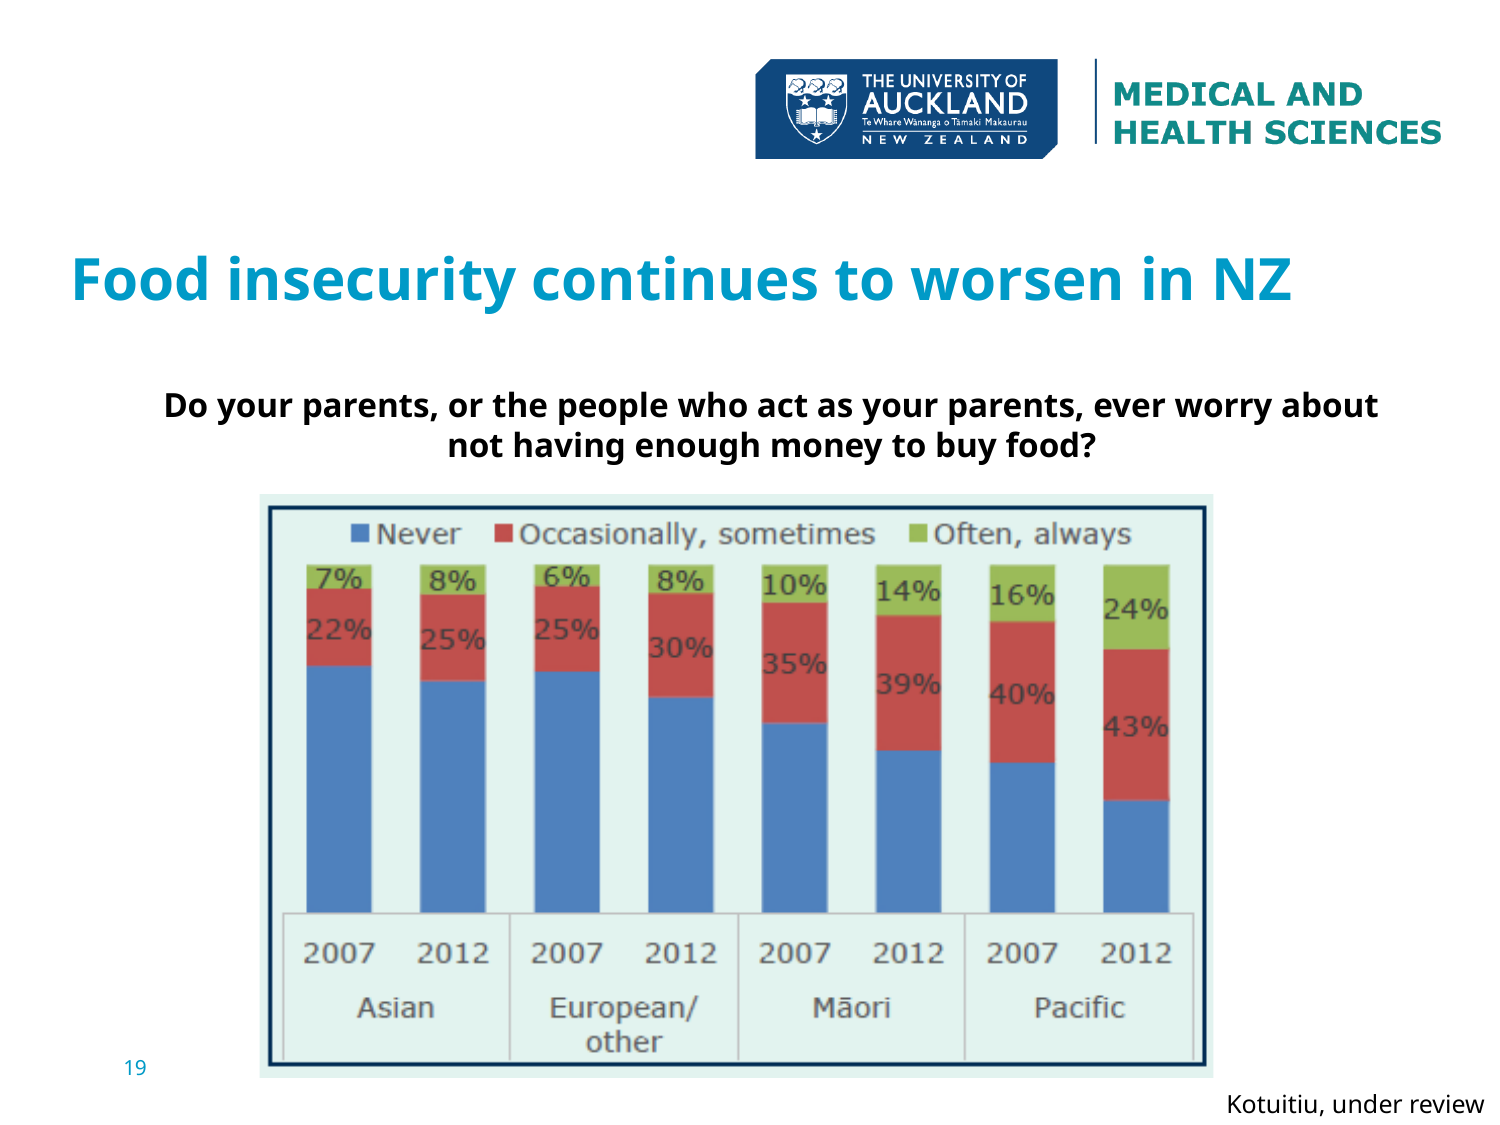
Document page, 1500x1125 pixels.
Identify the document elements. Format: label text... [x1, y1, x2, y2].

picture [755, 58, 1441, 159]
slide_number 19 [108, 1047, 214, 1125]
text_box Do your parents, or the people who act as your parents, ever worry about not having enough money to buy food? [136, 376, 1408, 495]
picture [259, 493, 1214, 1078]
title Food insecurity continues to worsen in NZ [55, 234, 1489, 353]
text_box Kotuitiu, under review [636, 1080, 1500, 1125]
